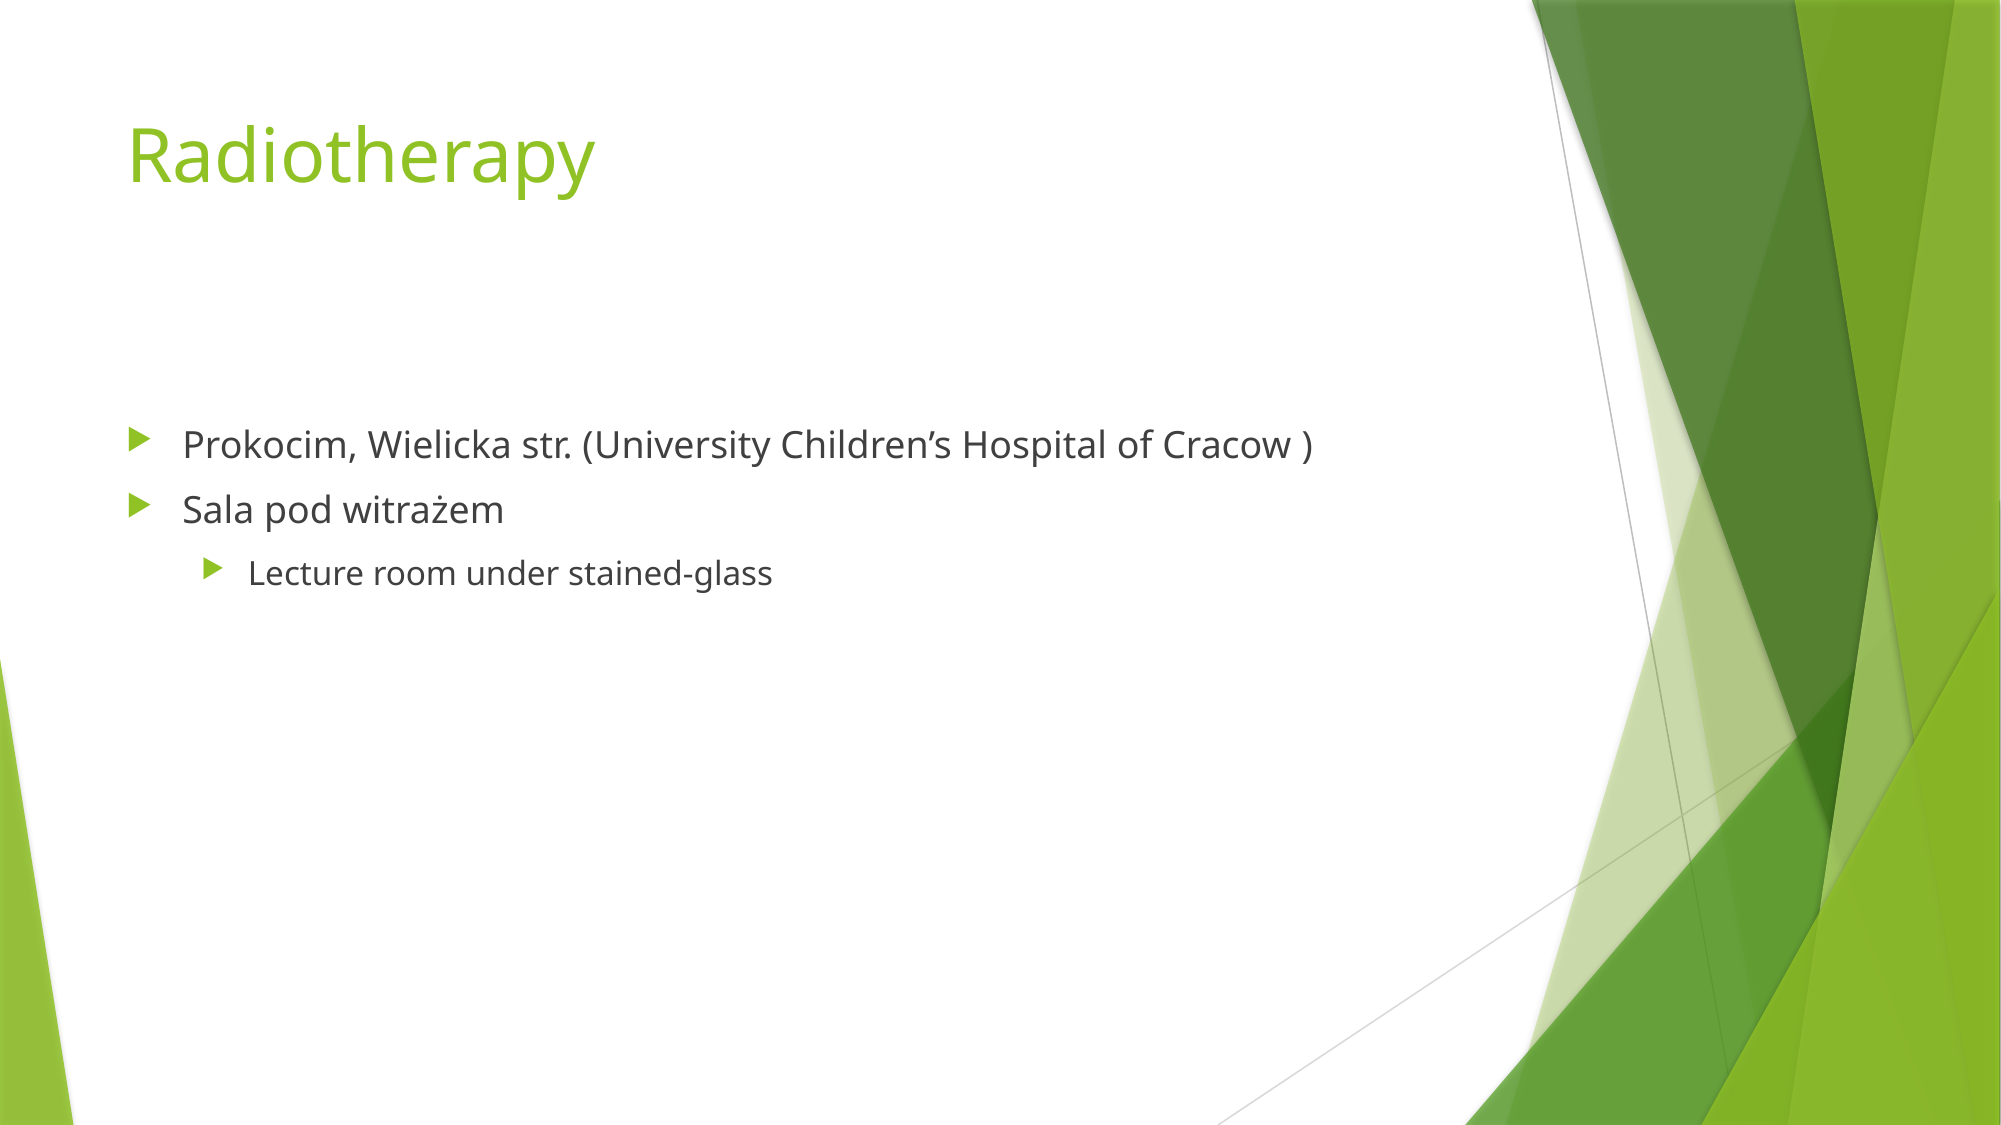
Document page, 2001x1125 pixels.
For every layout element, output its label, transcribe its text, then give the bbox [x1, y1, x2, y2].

list Prokocim, Wielicka str. (University Children’s Hospital of Cracow ) Sala pod witrażem Lecture room under stained-glass [111, 413, 1522, 1050]
title Radiotherapy [111, 99, 1522, 317]
